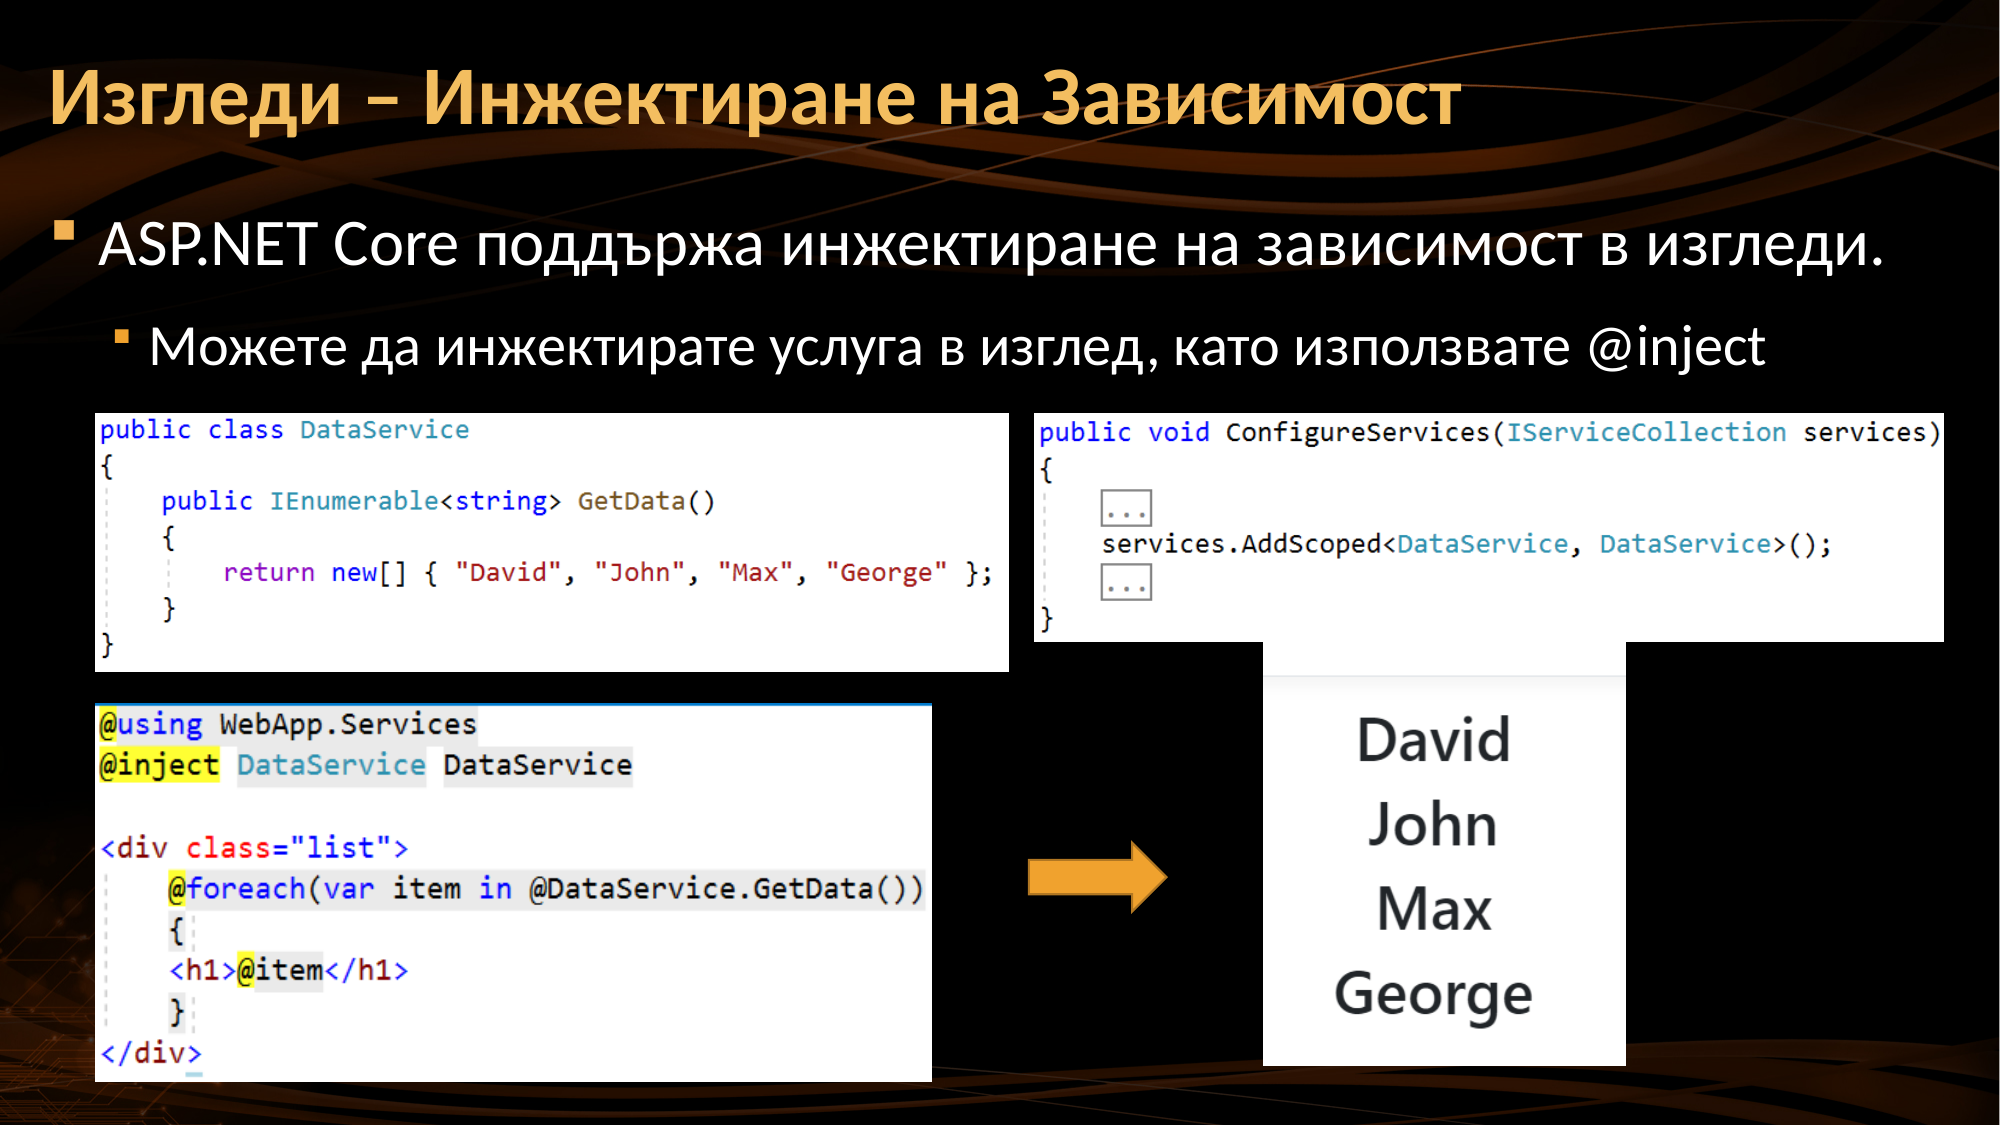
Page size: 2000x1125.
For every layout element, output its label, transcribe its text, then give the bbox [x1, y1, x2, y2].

title Изгледи – Инжектиране на Зависимост [30, 6, 1602, 189]
picture [0, 0, 2000, 1125]
list ASP.NET Core поддържа инжектиране на зависимост в изгледи. Можете да инжектирате услуга в изглед, като използвате @inject [31, 188, 1968, 1103]
text_box [1027, 840, 1168, 915]
